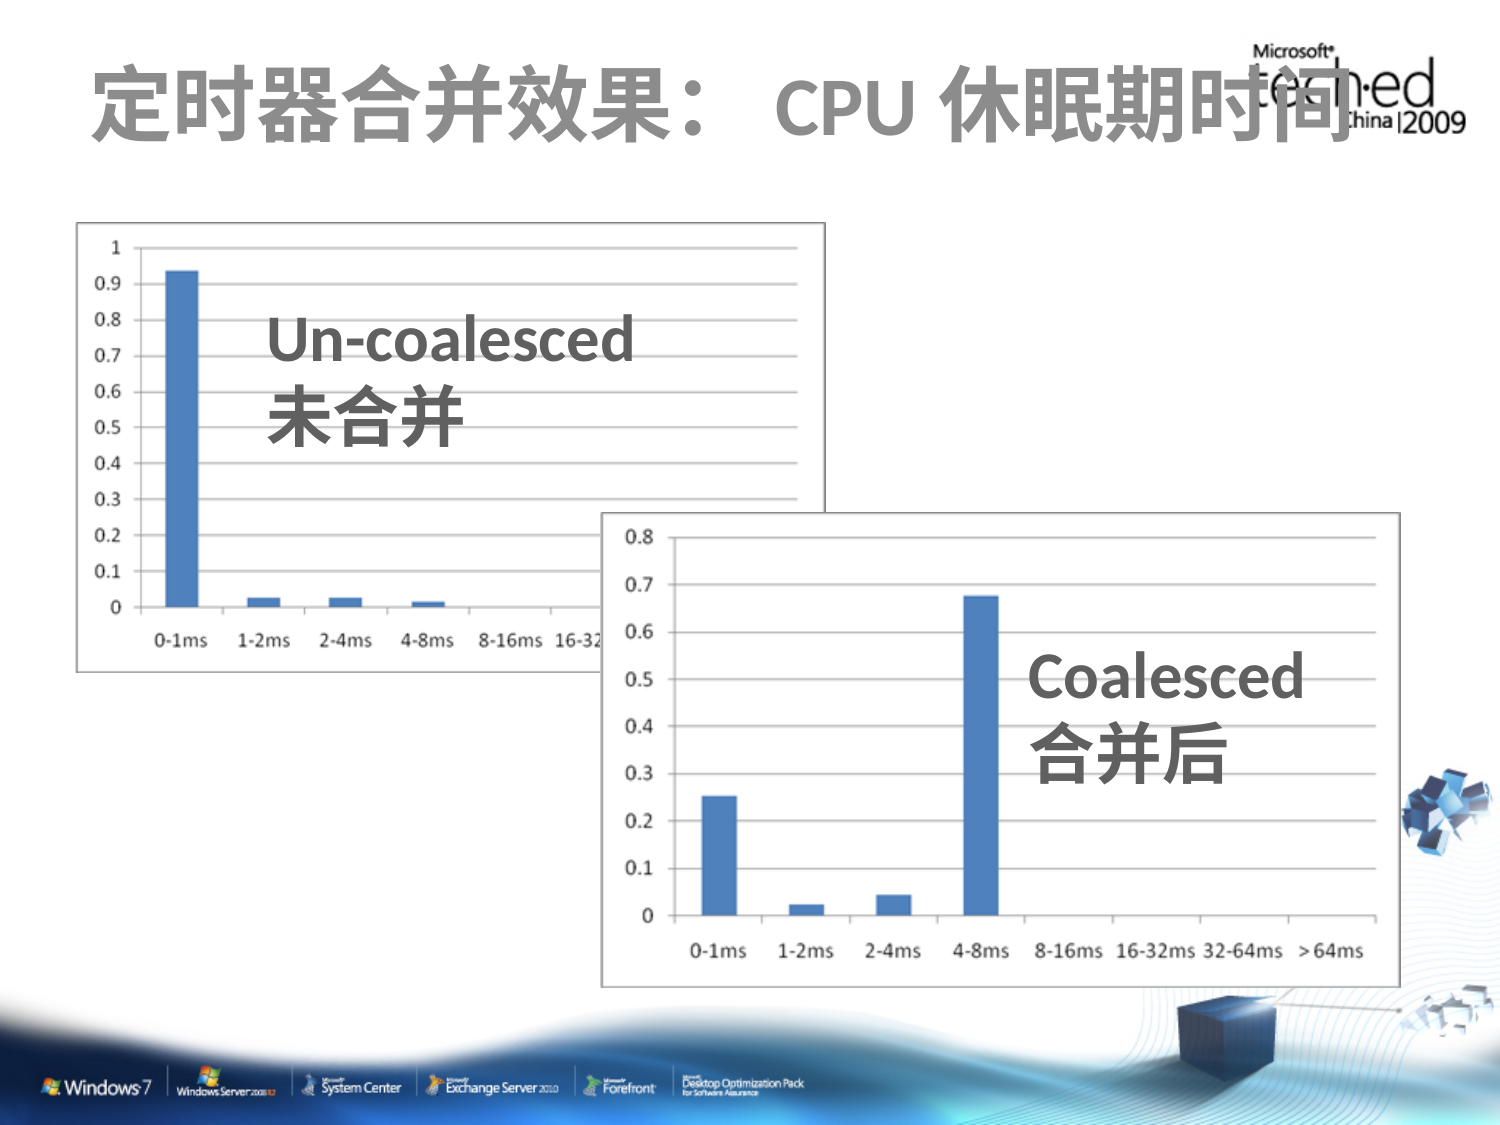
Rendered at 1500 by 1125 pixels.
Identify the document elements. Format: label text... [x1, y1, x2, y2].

picture [0, 0, 1500, 1125]
title 定时器合并效果：CPU休眠期时间 [75, 45, 1425, 233]
